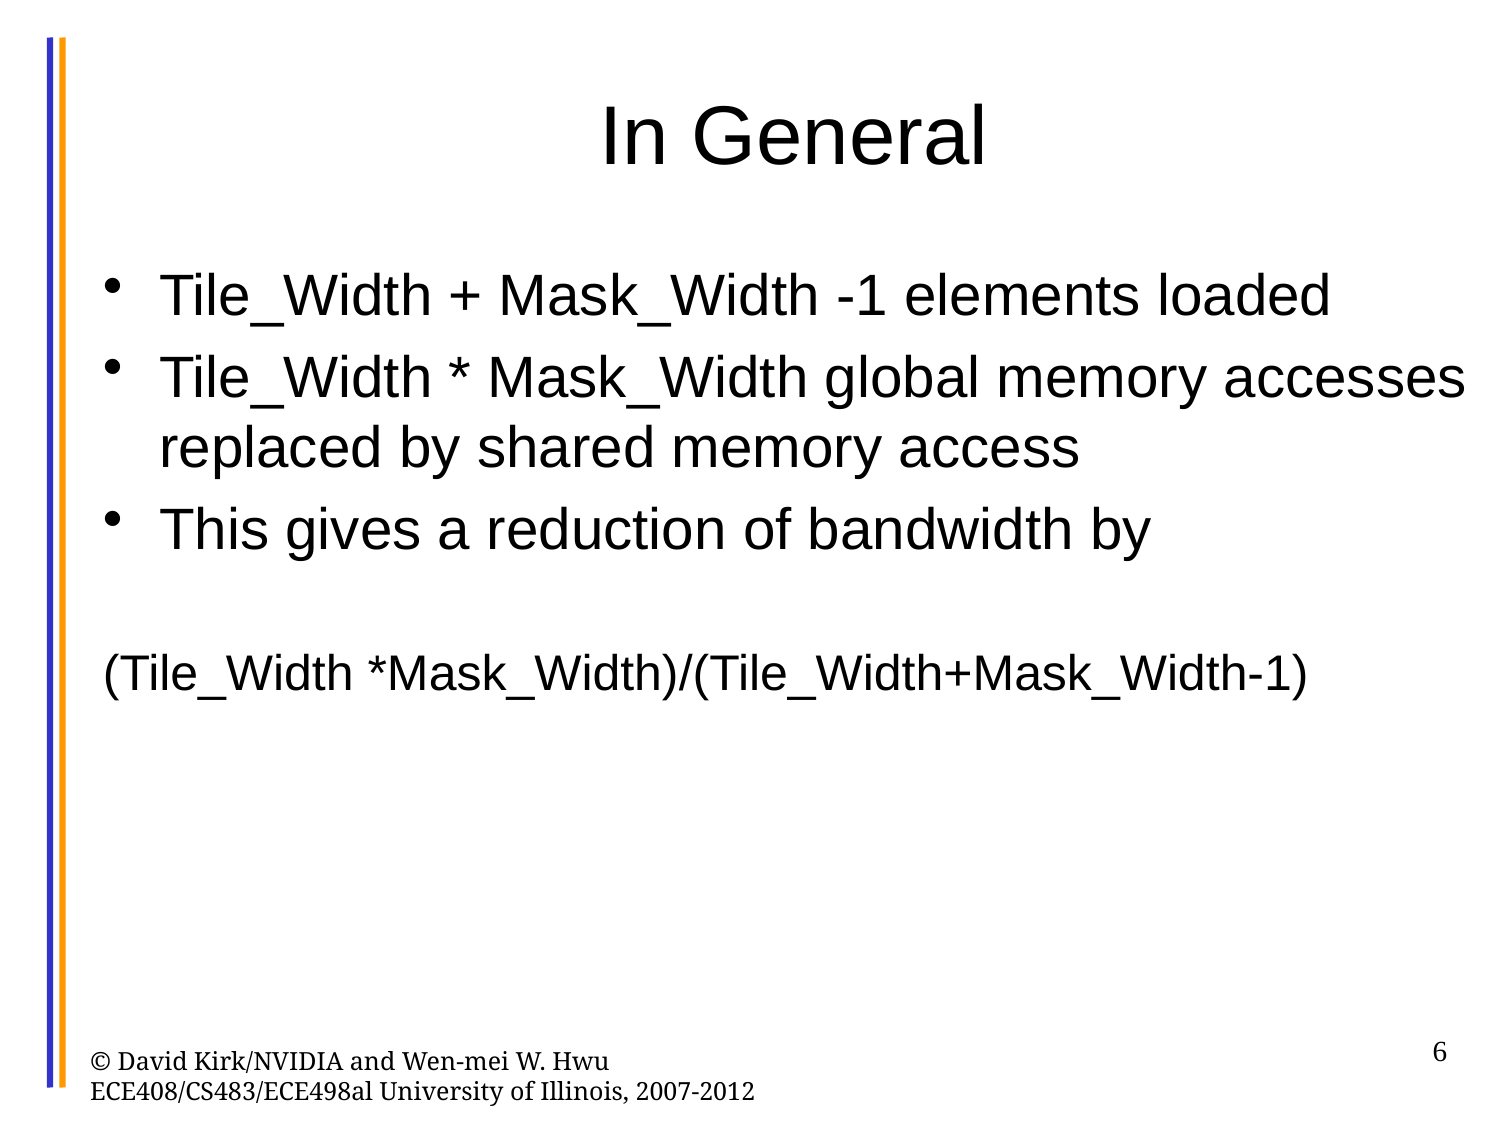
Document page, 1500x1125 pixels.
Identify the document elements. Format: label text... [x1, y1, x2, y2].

footer © David Kirk/NVIDIA and Wen-mei W. Hwu ECE408/CS483/ECE498al University of Illinois, 2007-2012 [74, 1037, 826, 1113]
title In General [112, 37, 1475, 225]
list Tile_Width + Mask_Width -1 elements loaded Tile_Width * Mask_Width global memory accesses replaced by shared memory access This gives a reduction of bandwidth by (Tile_Width *Mask_Width)/(Tile_Width+Mask_Width-1) [87, 249, 1500, 1000]
slide_number 6 [1149, 1024, 1463, 1101]
